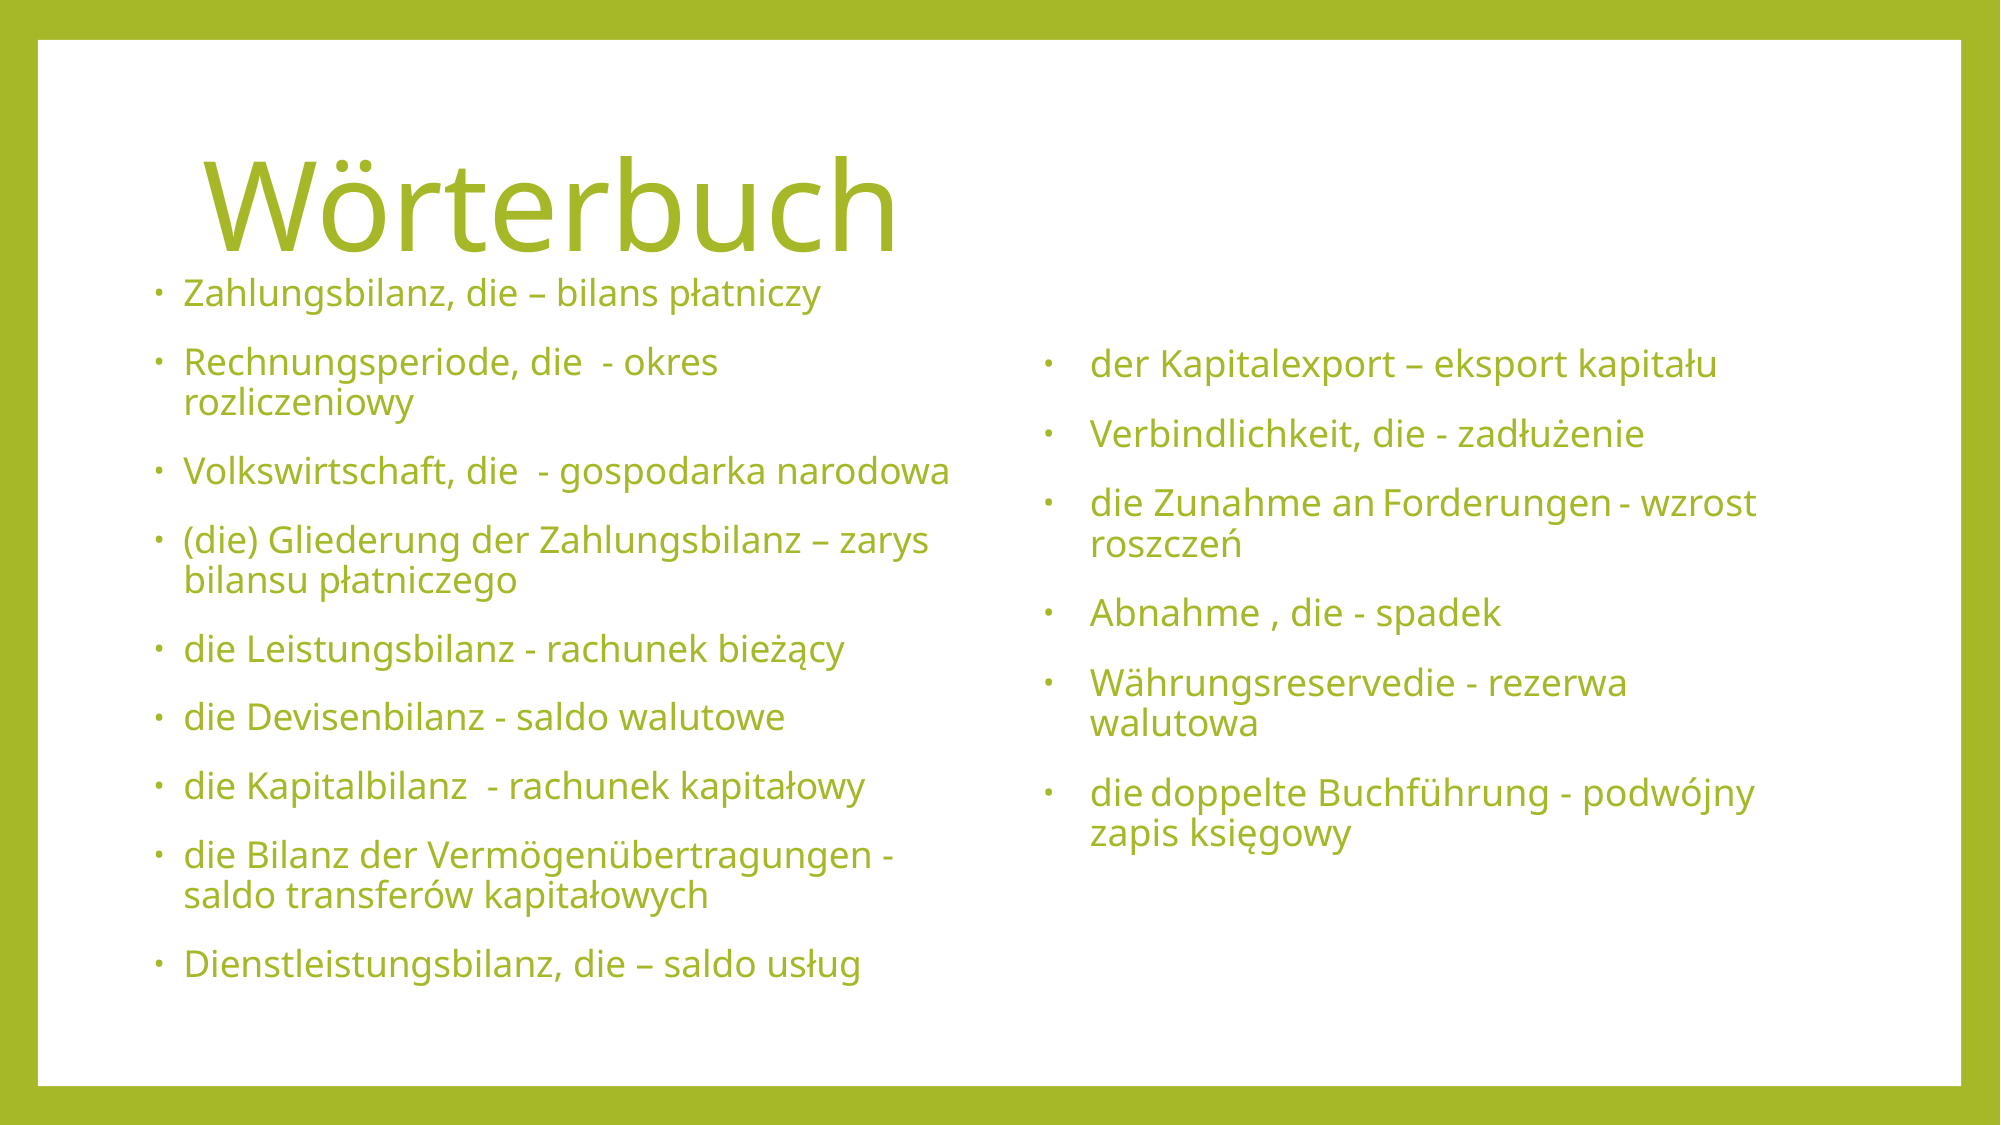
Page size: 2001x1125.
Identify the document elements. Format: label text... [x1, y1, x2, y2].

title Wörterbuch [187, 99, 1808, 323]
list der Kapitalexport – eksport kapitału Verbindlichkeit, die - zadłużenie die Zunahme an Forderungen - wzrost roszczeń Abnahme , die - spadek Währungsreservedie - rezerwa walutowa die doppelte Buchführung - podwójny zapis księgowy [1028, 337, 1809, 998]
list Zahlungsbilanz, die – bilans płatniczy Rechnungsperiode, die - okres rozliczeniowy Volkswirtschaft, die - gospodarka narodowa (die) Gliederung der Zahlungsbilanz – zarys bilansu płatniczego die Leistungsbilanz - rachunek bieżący die Devisenbilanz - saldo walutowe die Kapitalbilanz - rachunek kapitałowy die Bilanz der Vermögenübertragungen - saldo transferów kapitałowych Dienstleistungsbilanz, die – saldo usług [131, 267, 972, 1027]
